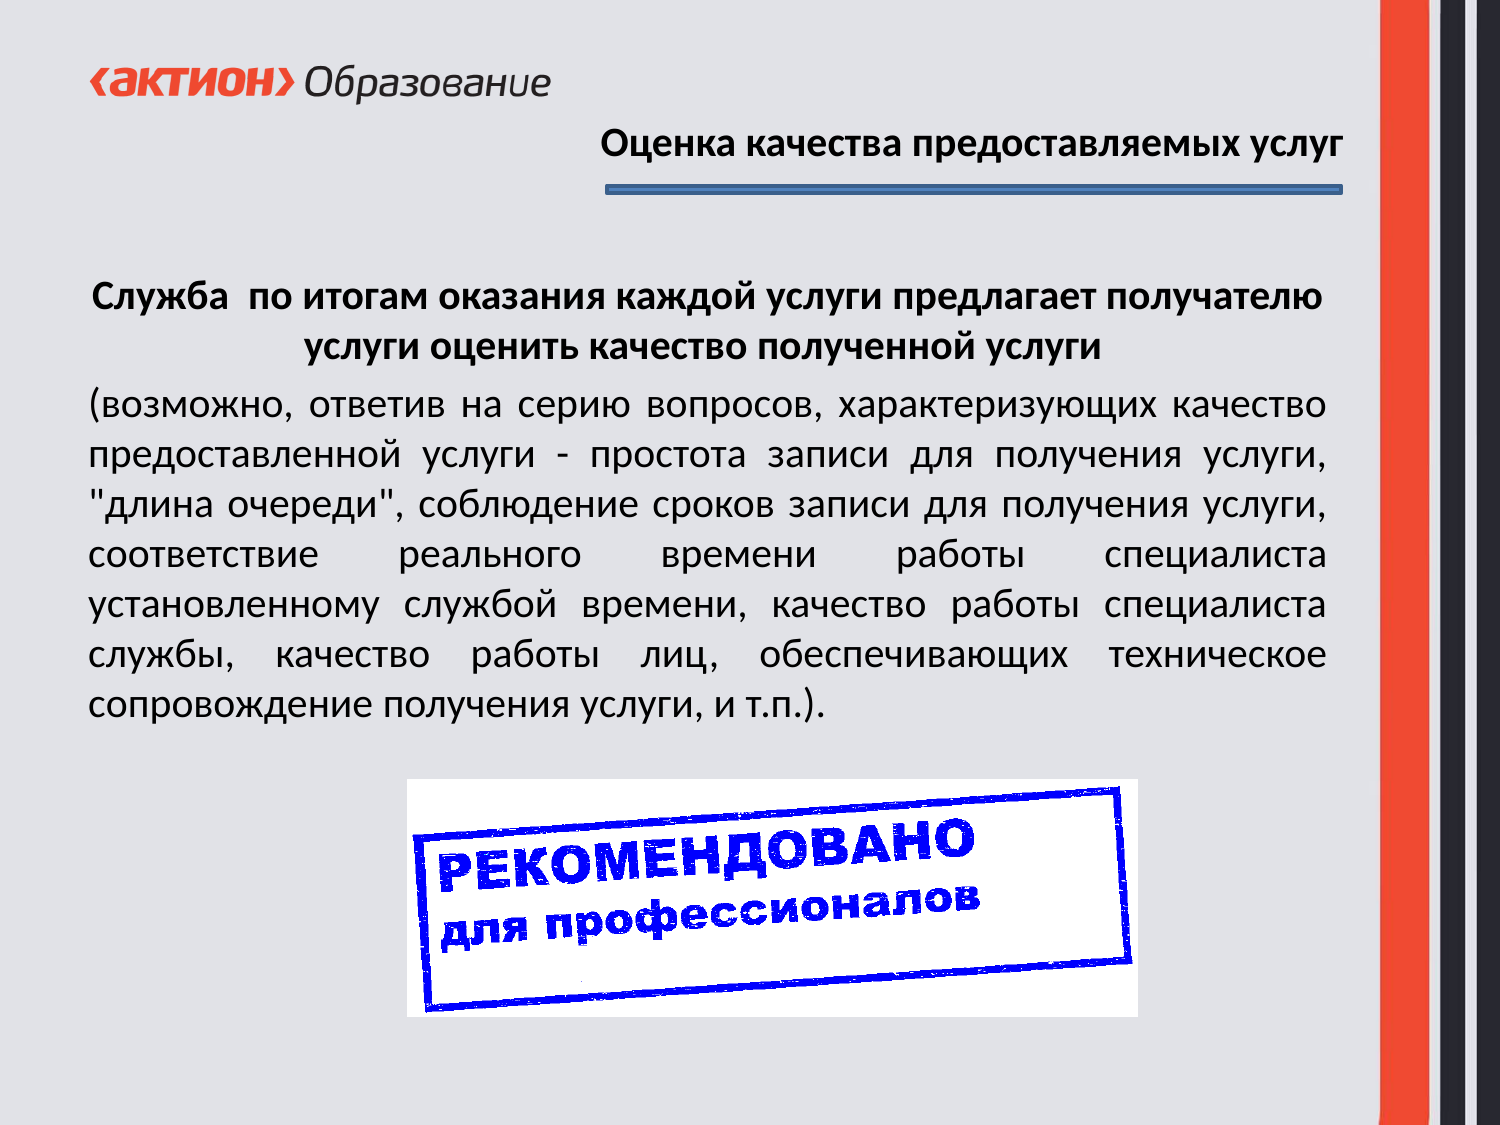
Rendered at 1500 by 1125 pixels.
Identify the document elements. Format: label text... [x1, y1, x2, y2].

title Оценка качества предоставляемых услуг [573, 45, 1372, 234]
list Служба по итогам оказания каждой услуги предлагает получателю услуги оценить качество полученной услуги (возможно, ответив на серию вопросов, характеризующих качество предоставленной услуги - простота записи для получения услуги, "длина очереди", соблюдение сроков записи для получения услуги, соответствие реального времени работы специалиста установленному службой времени, качество работы специалиста службы, качество работы лиц, обеспечивающих техническое сопровождение получения услуги, и т.п.). [72, 259, 1344, 759]
text_box [605, 184, 1343, 195]
picture [0, 0, 1500, 1125]
